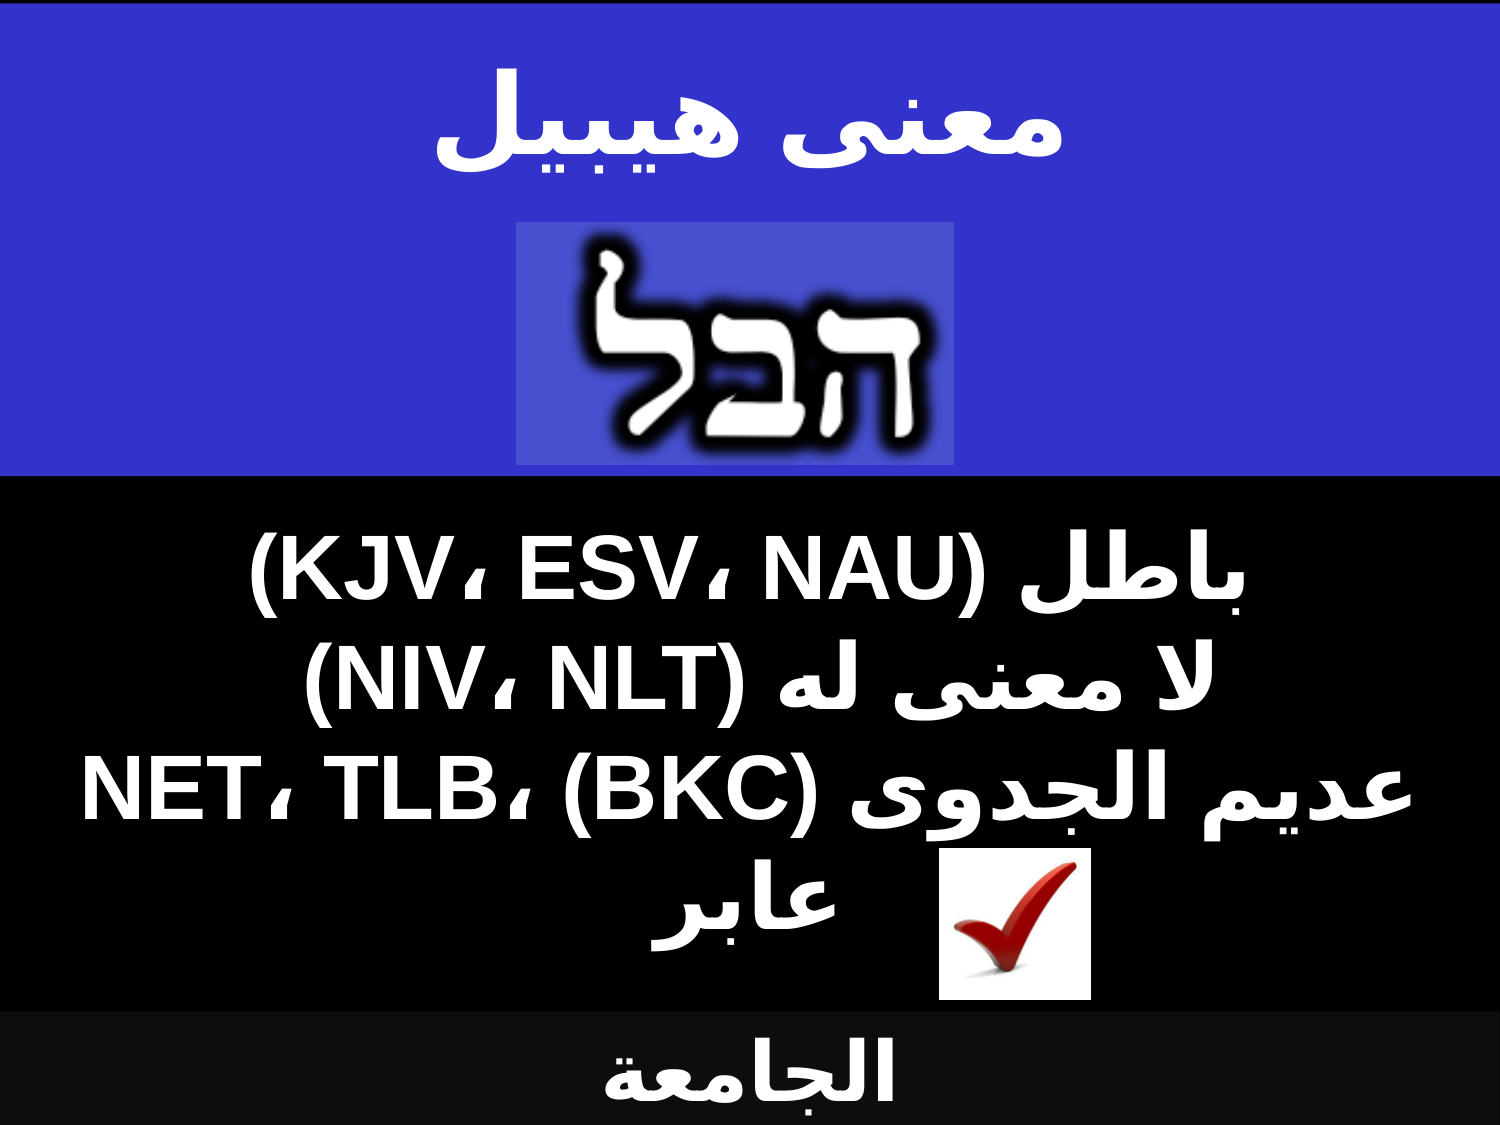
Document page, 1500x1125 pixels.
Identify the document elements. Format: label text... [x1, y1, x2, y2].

text_box lbh [0, 204, 1500, 477]
picture [938, 848, 1091, 1000]
picture [516, 222, 955, 465]
title معنى هيبيل [0, 3, 1500, 204]
text_box الجامعة [0, 1015, 1500, 1125]
text_box باطل (KJV، ESV، NAU) لا معنى له (NIV، NLT) عديم الجدوى (NET، TLB، (BKC عابر [0, 477, 1500, 1006]
